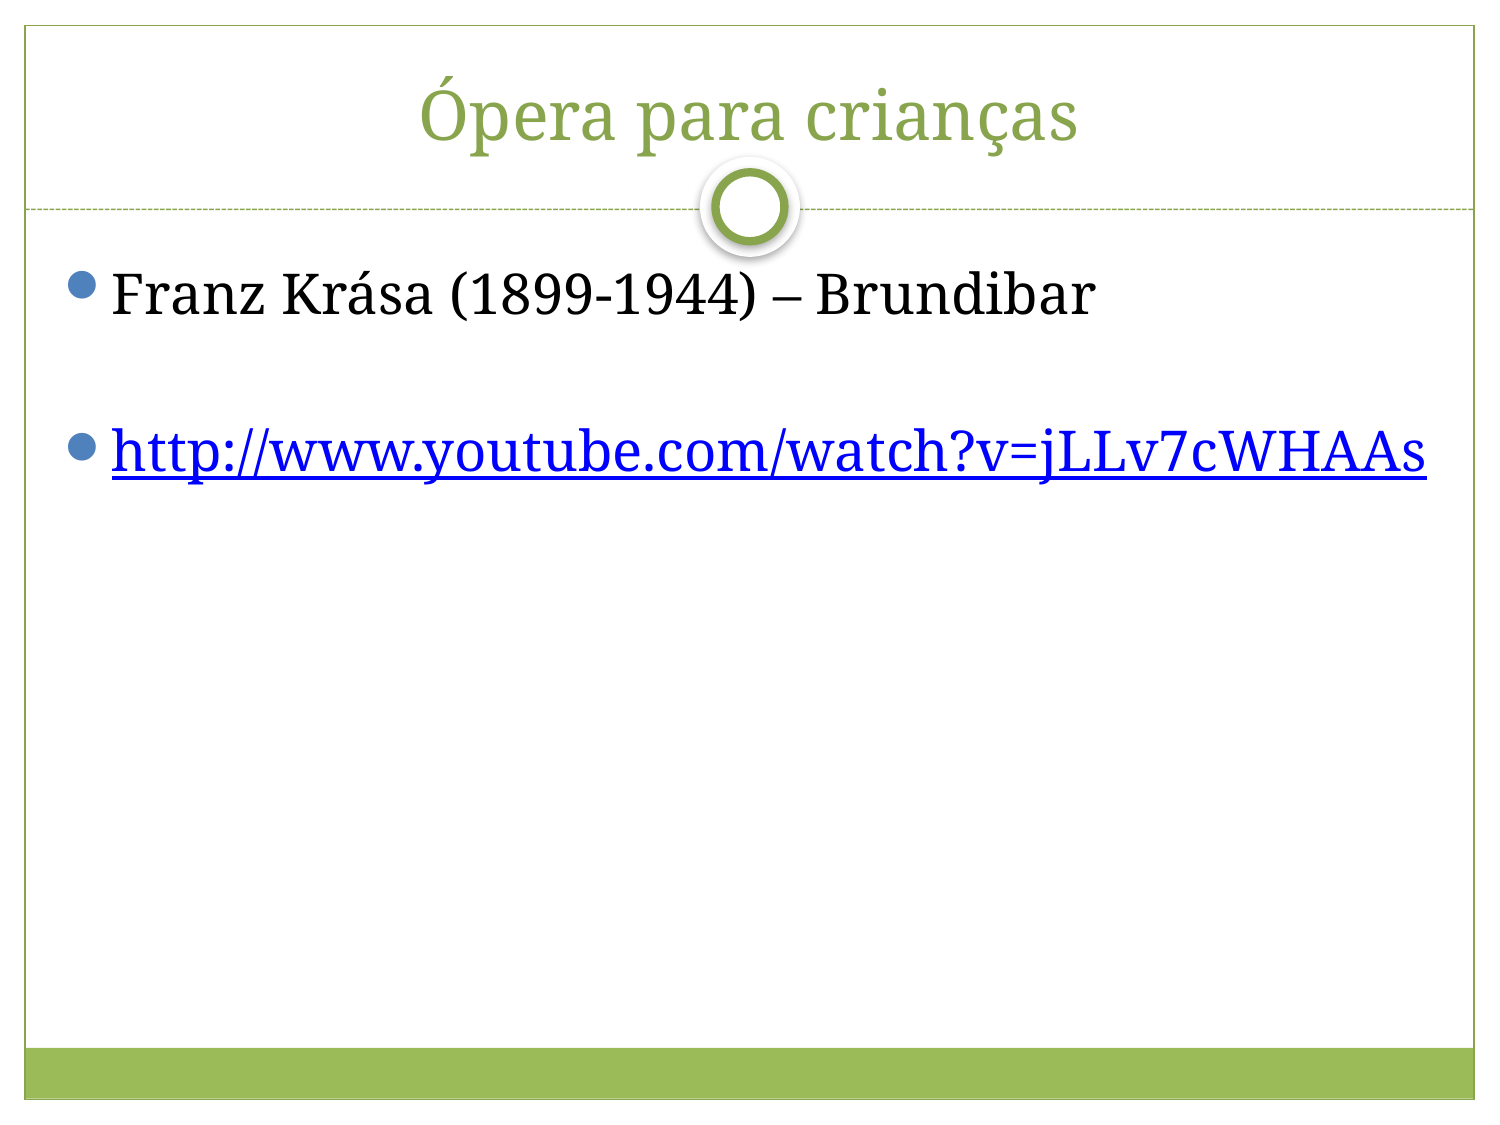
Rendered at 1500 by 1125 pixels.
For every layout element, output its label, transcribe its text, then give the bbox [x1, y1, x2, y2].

title Ópera para crianças [49, 37, 1450, 162]
list Franz Krása (1899-1944) – Brundibar http://www.youtube.com/watch?v=jLLv7cWHAAs [49, 250, 1445, 1001]
